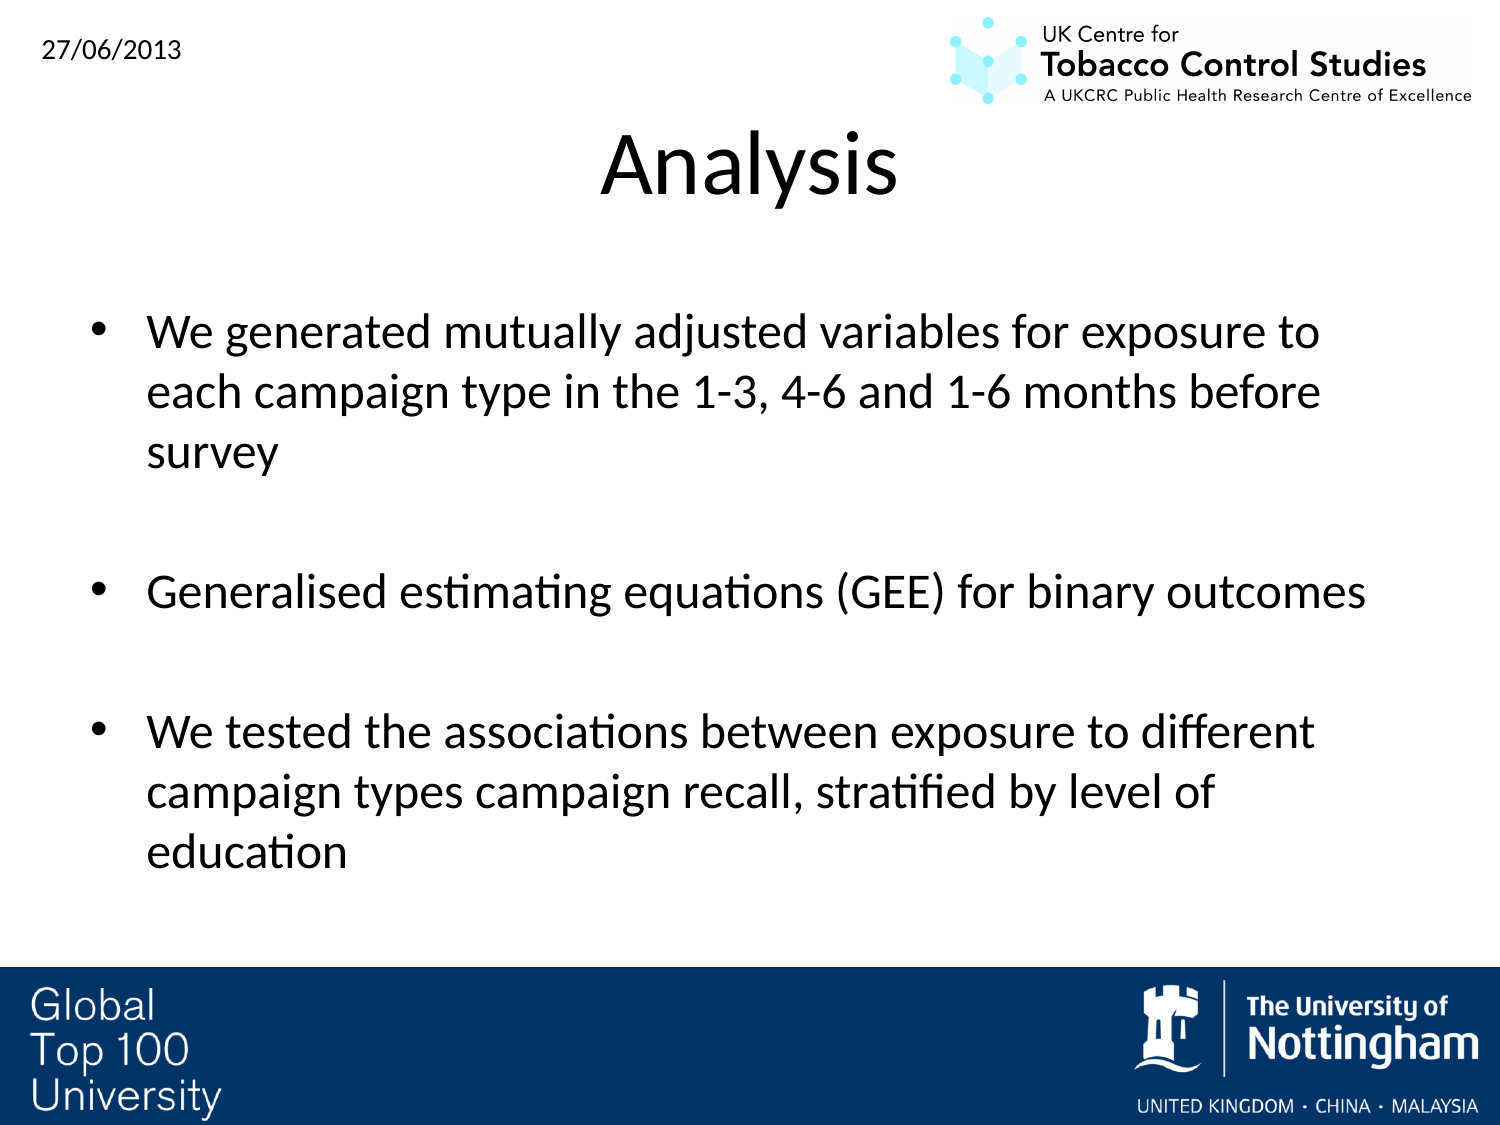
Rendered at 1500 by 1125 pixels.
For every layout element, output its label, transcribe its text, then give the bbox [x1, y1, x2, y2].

list We generated mutually adjusted variables for exposure to each campaign type in the 1-3, 4-6 and 1-6 months before survey Generalised estimating equations (GEE) for binary outcomes We tested the associations between exposure to different campaign types campaign recall, stratified by level of education [75, 290, 1425, 953]
picture [950, 17, 1471, 104]
title Analysis [75, 64, 1425, 252]
picture [0, 967, 1500, 1125]
